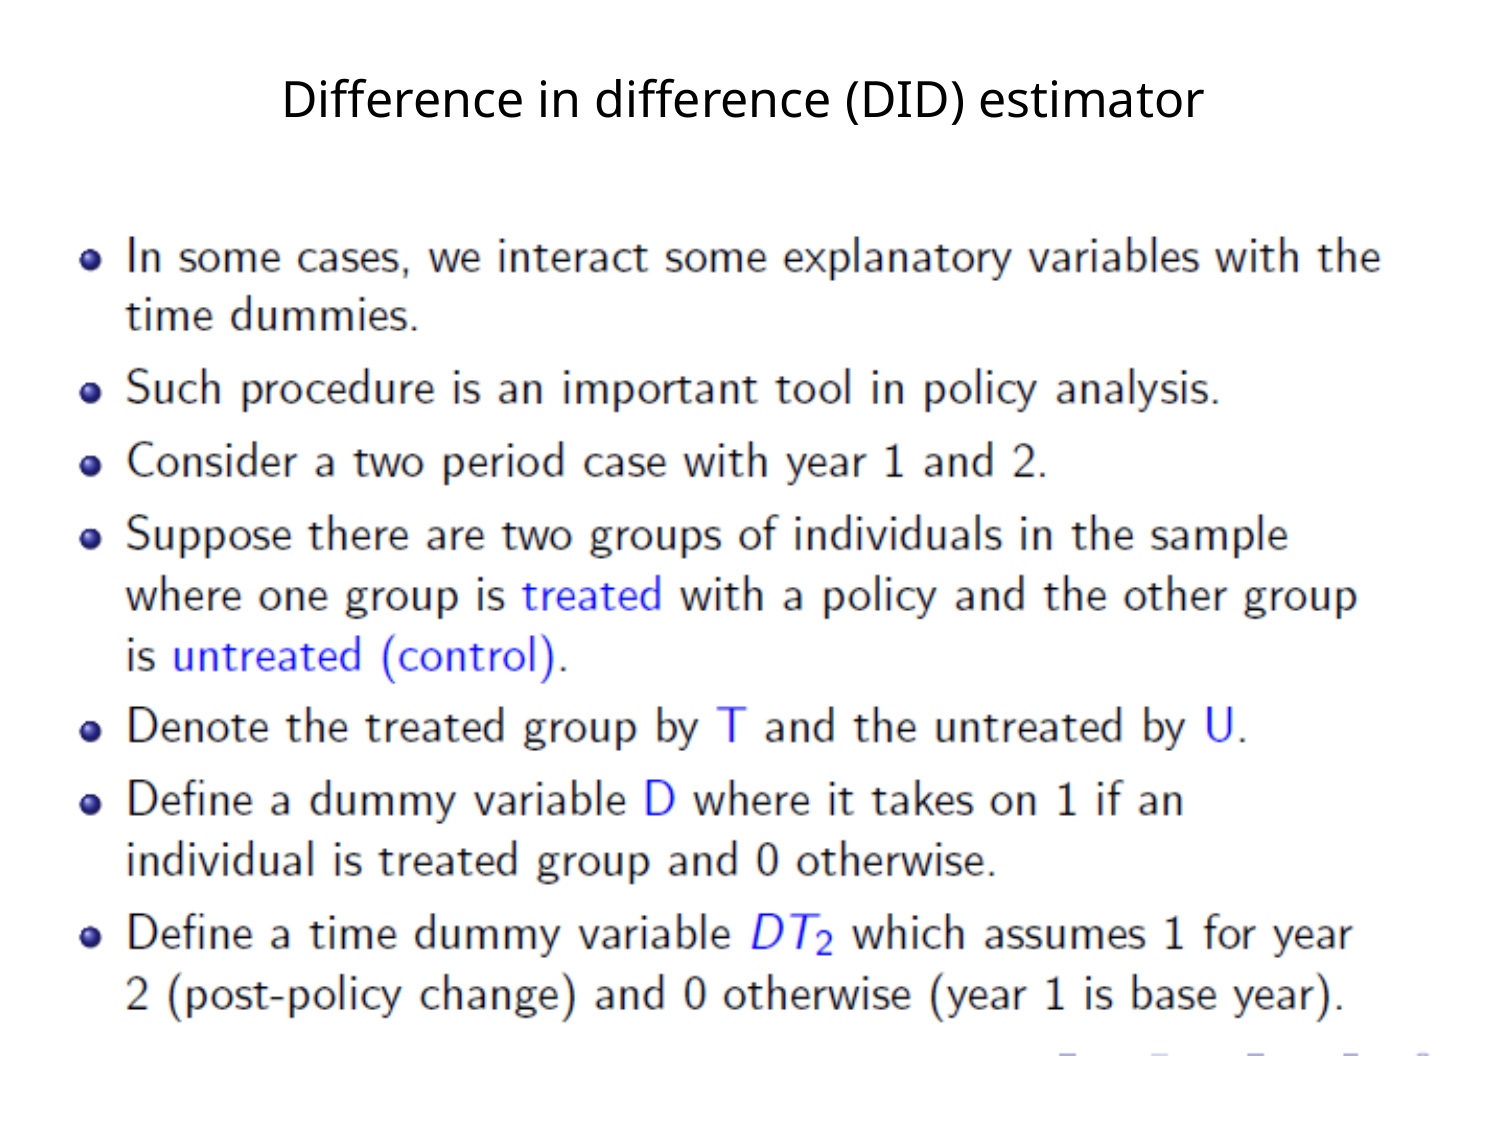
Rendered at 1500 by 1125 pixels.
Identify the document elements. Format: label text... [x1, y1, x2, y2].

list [63, 212, 1438, 1056]
title Difference in difference (DID) estimator [75, 45, 1425, 150]
